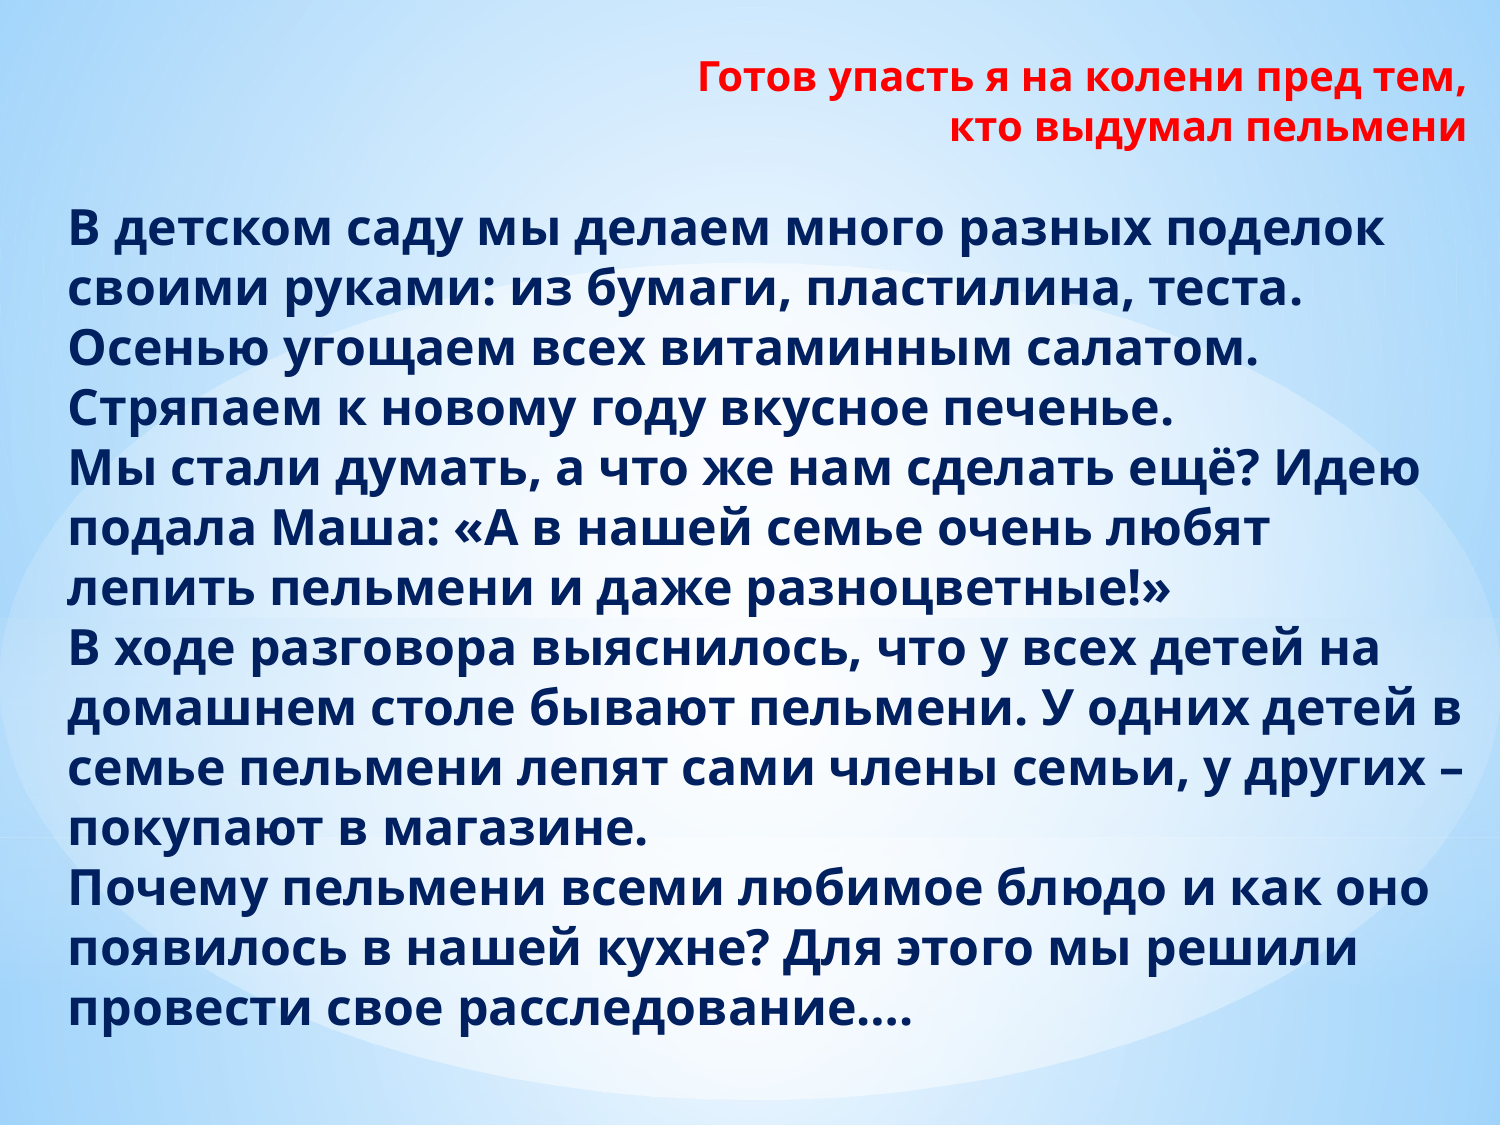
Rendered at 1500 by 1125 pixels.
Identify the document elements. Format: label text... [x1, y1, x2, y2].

text_box Готов упасть я на колени пред тем, кто выдумал пельмени В детском саду мы делаем много разных поделок своими руками: из бумаги, пластилина, теста. Осенью угощаем всех витаминным салатом. Стряпаем к новому году вкусное печенье. Мы стали думать, а что же нам сделать ещё? Идею подала Маша: «А в нашей семье очень любят лепить пельмени и даже разноцветные!» В ходе разговора выяснилось, что у всех детей на домашнем столе бывают пельмени. У одних детей в семье пельмени лепят сами члены семьи, у других – покупают в магазине. Почему пельмени всеми любимое блюдо и как оно появилось в нашей кухне? Для этого мы решили провести свое расследование…. [53, 42, 1483, 1043]
